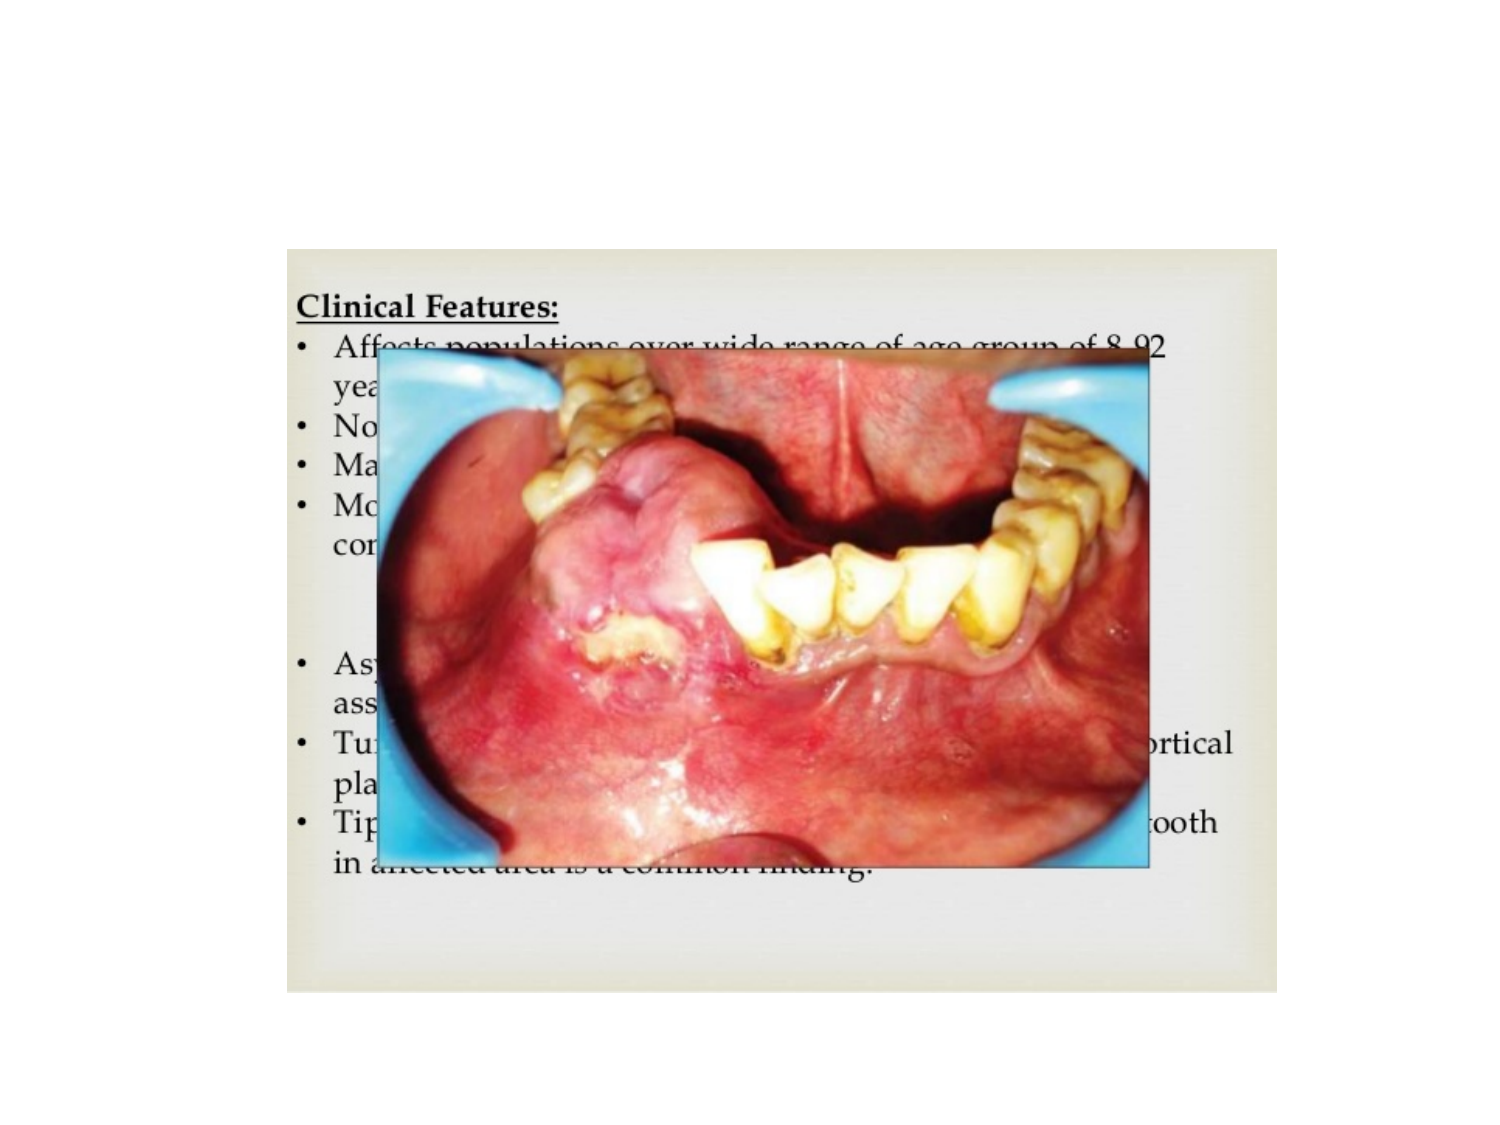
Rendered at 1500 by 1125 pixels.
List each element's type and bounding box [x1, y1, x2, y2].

list [287, 249, 1277, 993]
